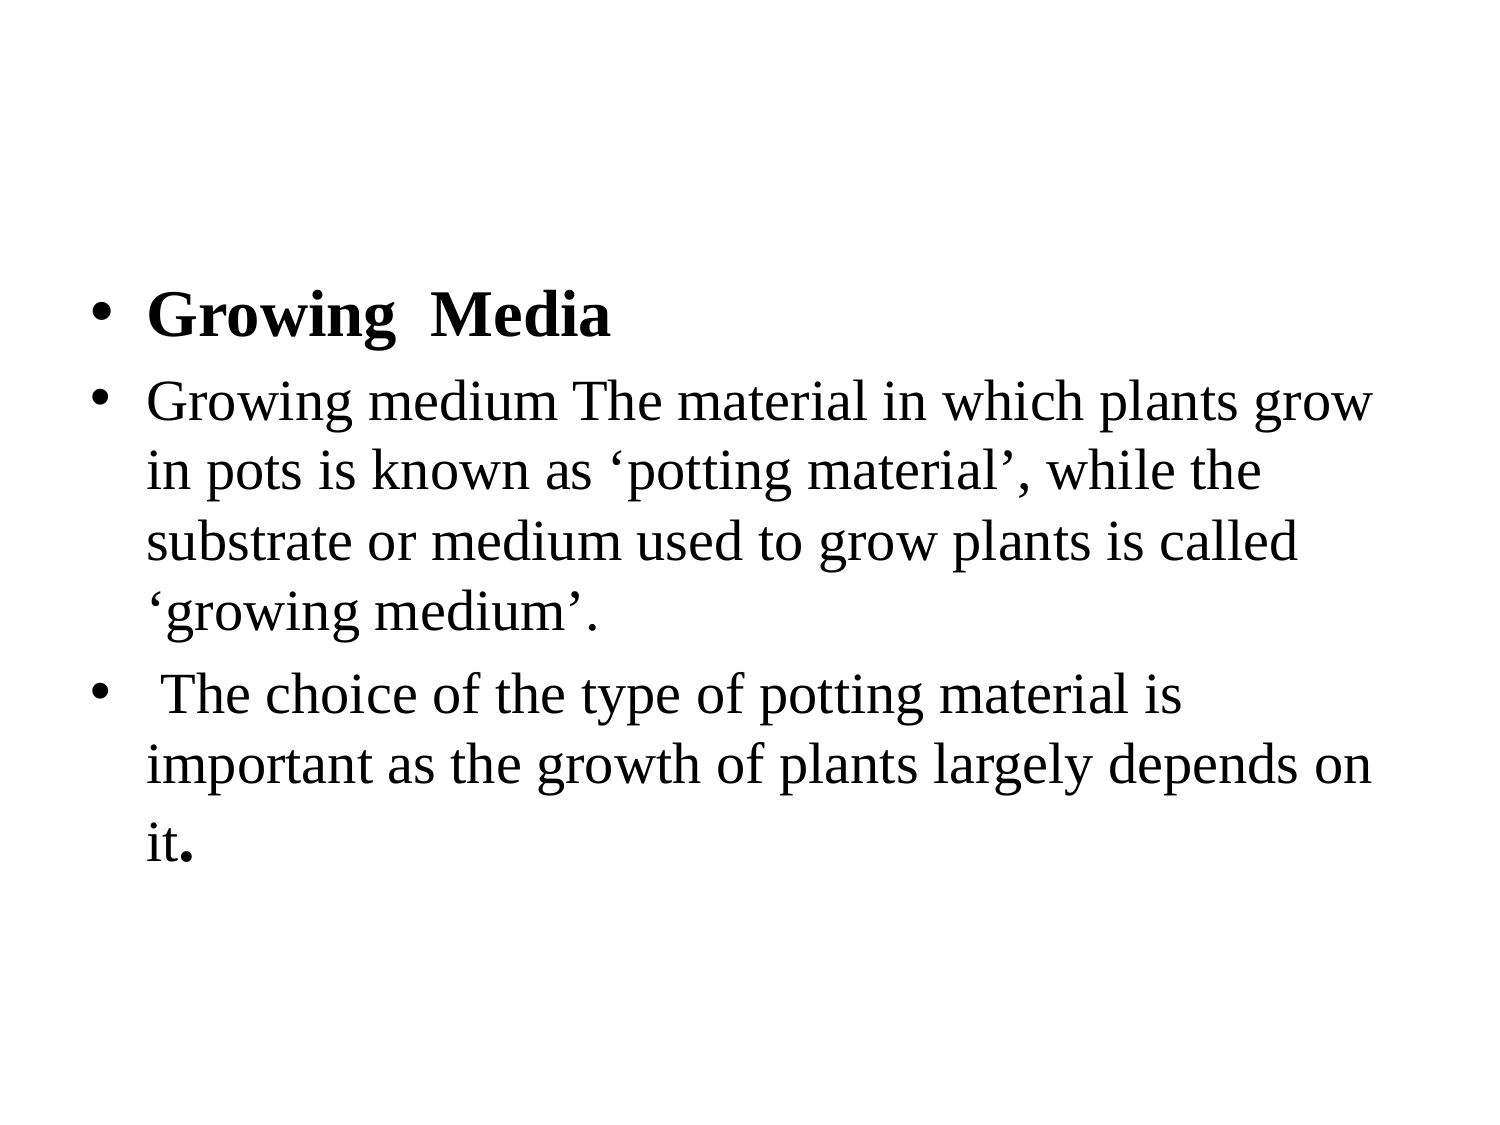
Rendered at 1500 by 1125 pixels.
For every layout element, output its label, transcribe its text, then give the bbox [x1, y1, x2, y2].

list Growing Media Growing medium The material in which plants grow in pots is known as ‘potting material’, while the substrate or medium used to grow plants is called ‘growing medium’. The choice of the type of potting material is important as the growth of plants largely depends on it. [75, 262, 1425, 1005]
